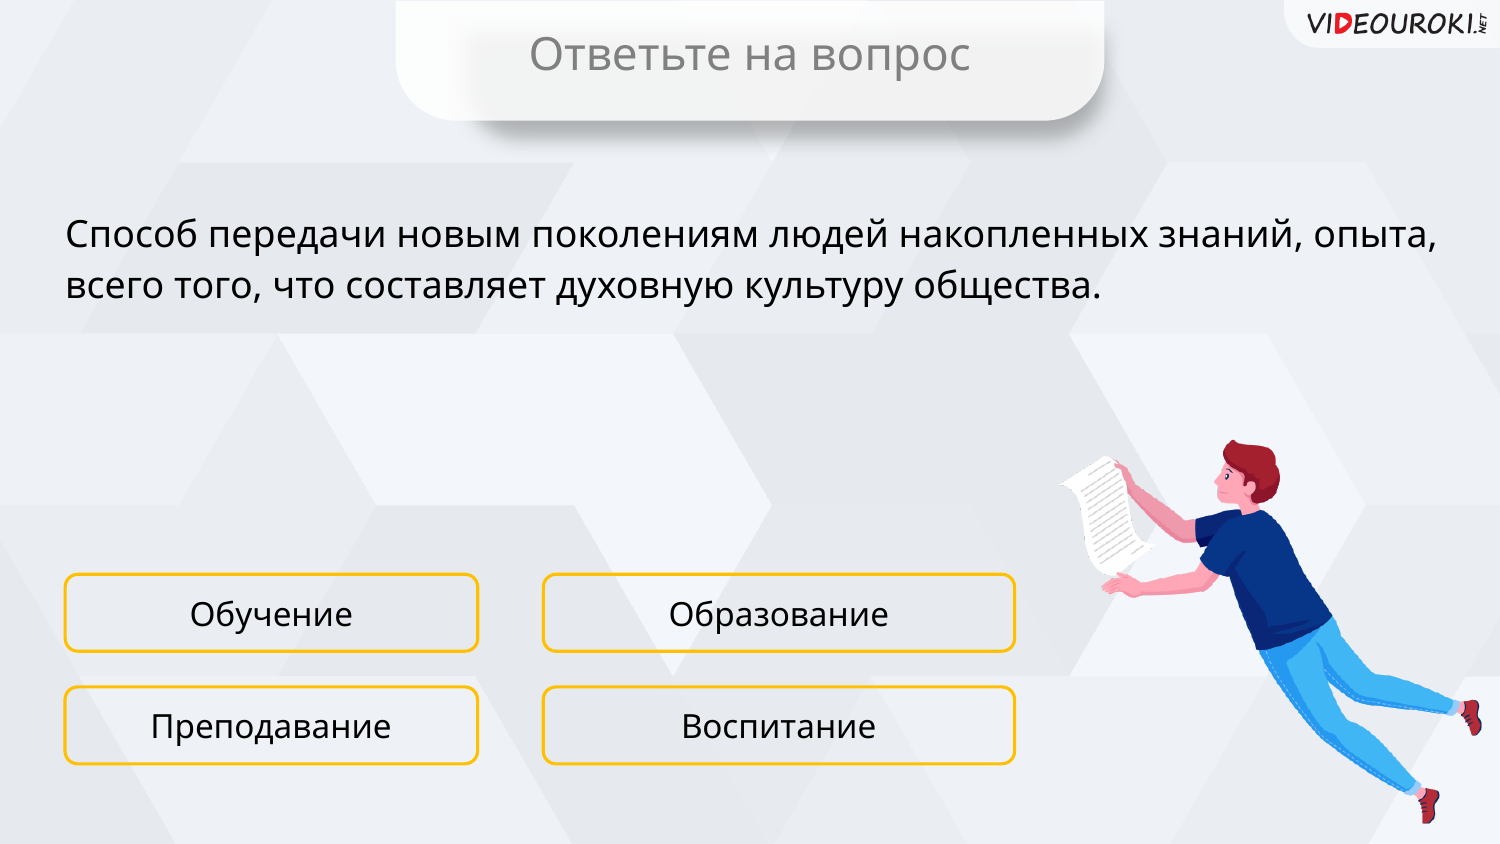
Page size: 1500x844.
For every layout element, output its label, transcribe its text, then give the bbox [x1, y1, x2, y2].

text_box Воспитание [542, 685, 1016, 765]
text_box [394, 0, 1106, 122]
text_box Образование [542, 573, 1016, 653]
text_box Обучение [64, 573, 479, 653]
text_box Способ передачи новым поколениям людей накопленных знаний, опыта, всего того, что составляет духовную культуру общества. [65, 204, 1463, 307]
text_box Ответьте на вопрос [513, 17, 987, 88]
text_box Преподавание [63, 685, 479, 765]
picture [0, 0, 1500, 844]
